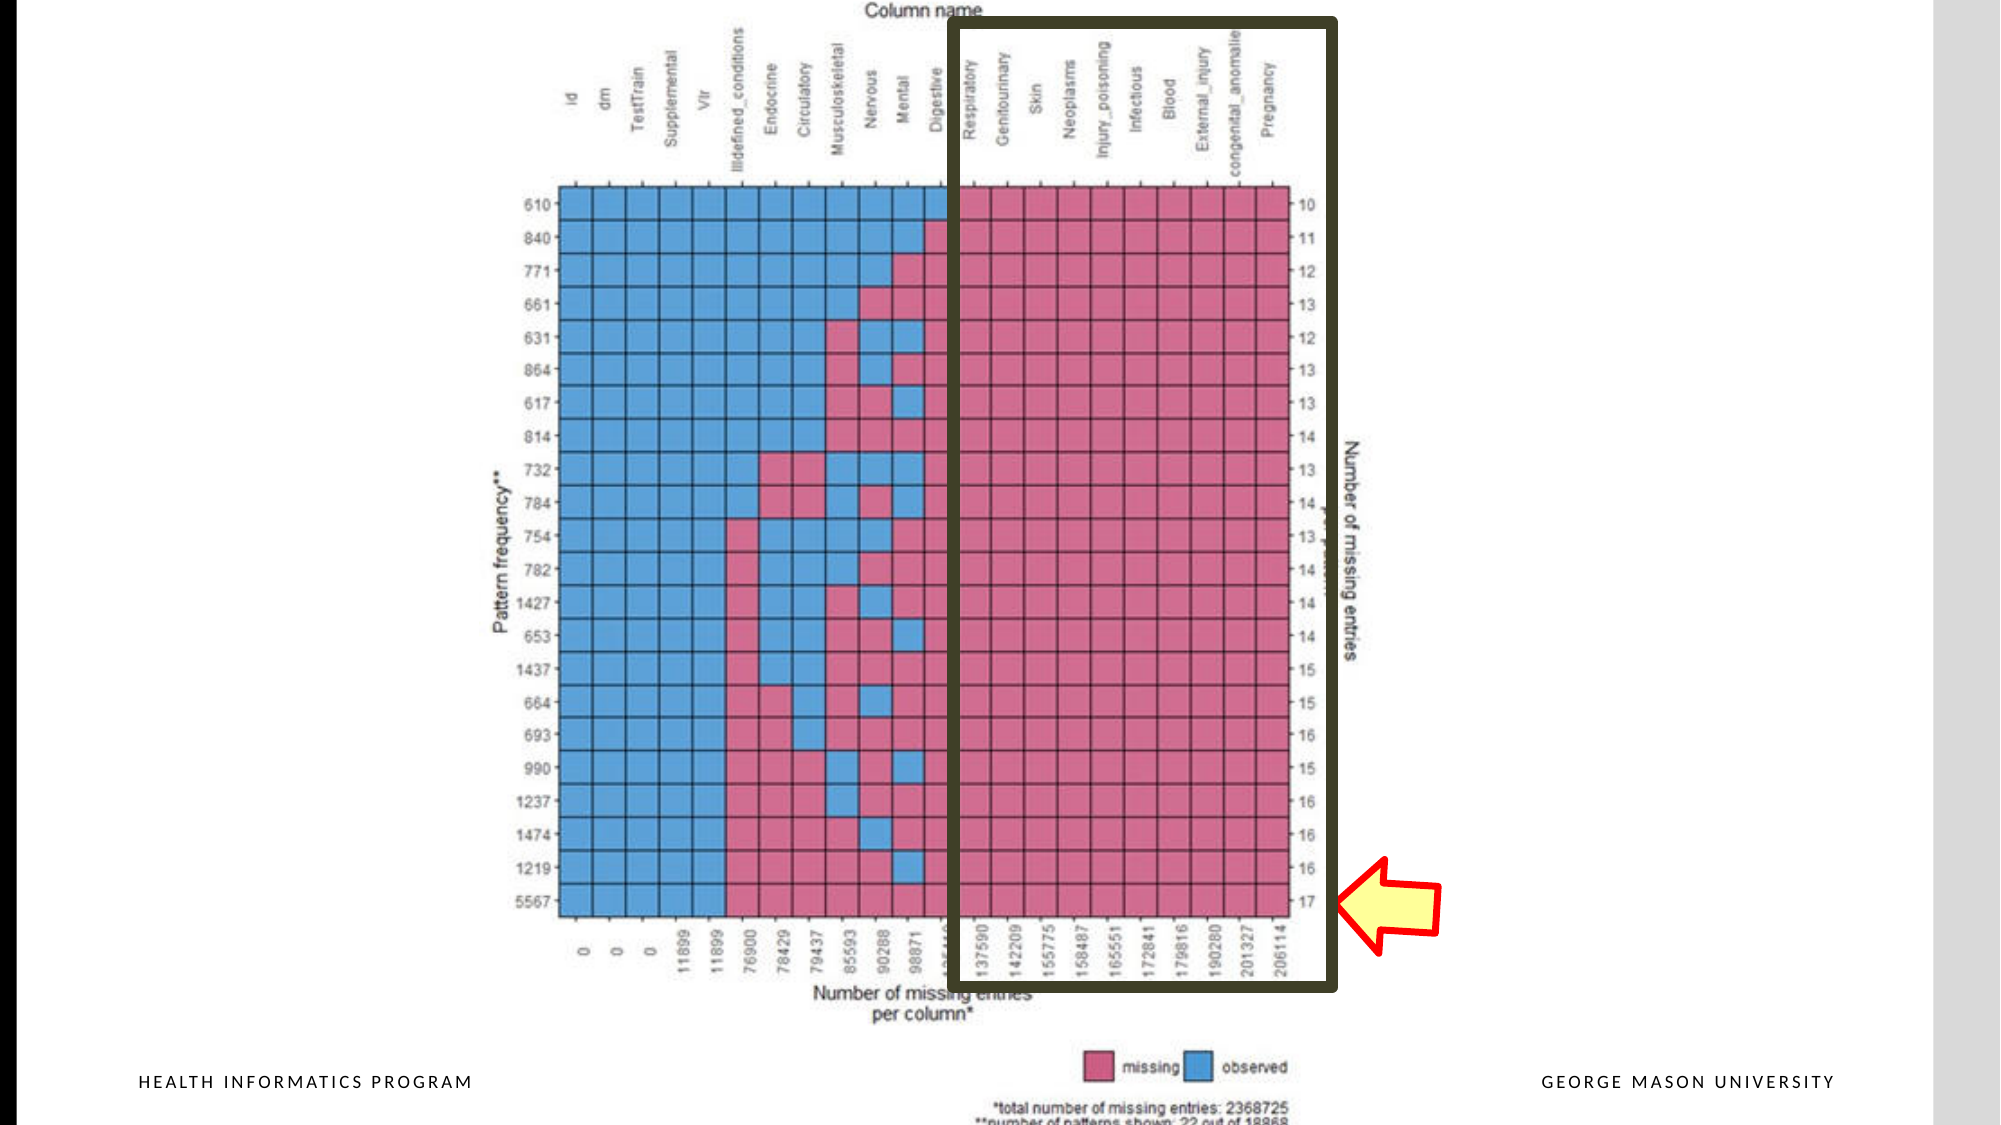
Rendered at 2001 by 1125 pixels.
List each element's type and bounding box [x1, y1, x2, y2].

text_box [478, 0, 1438, 1125]
